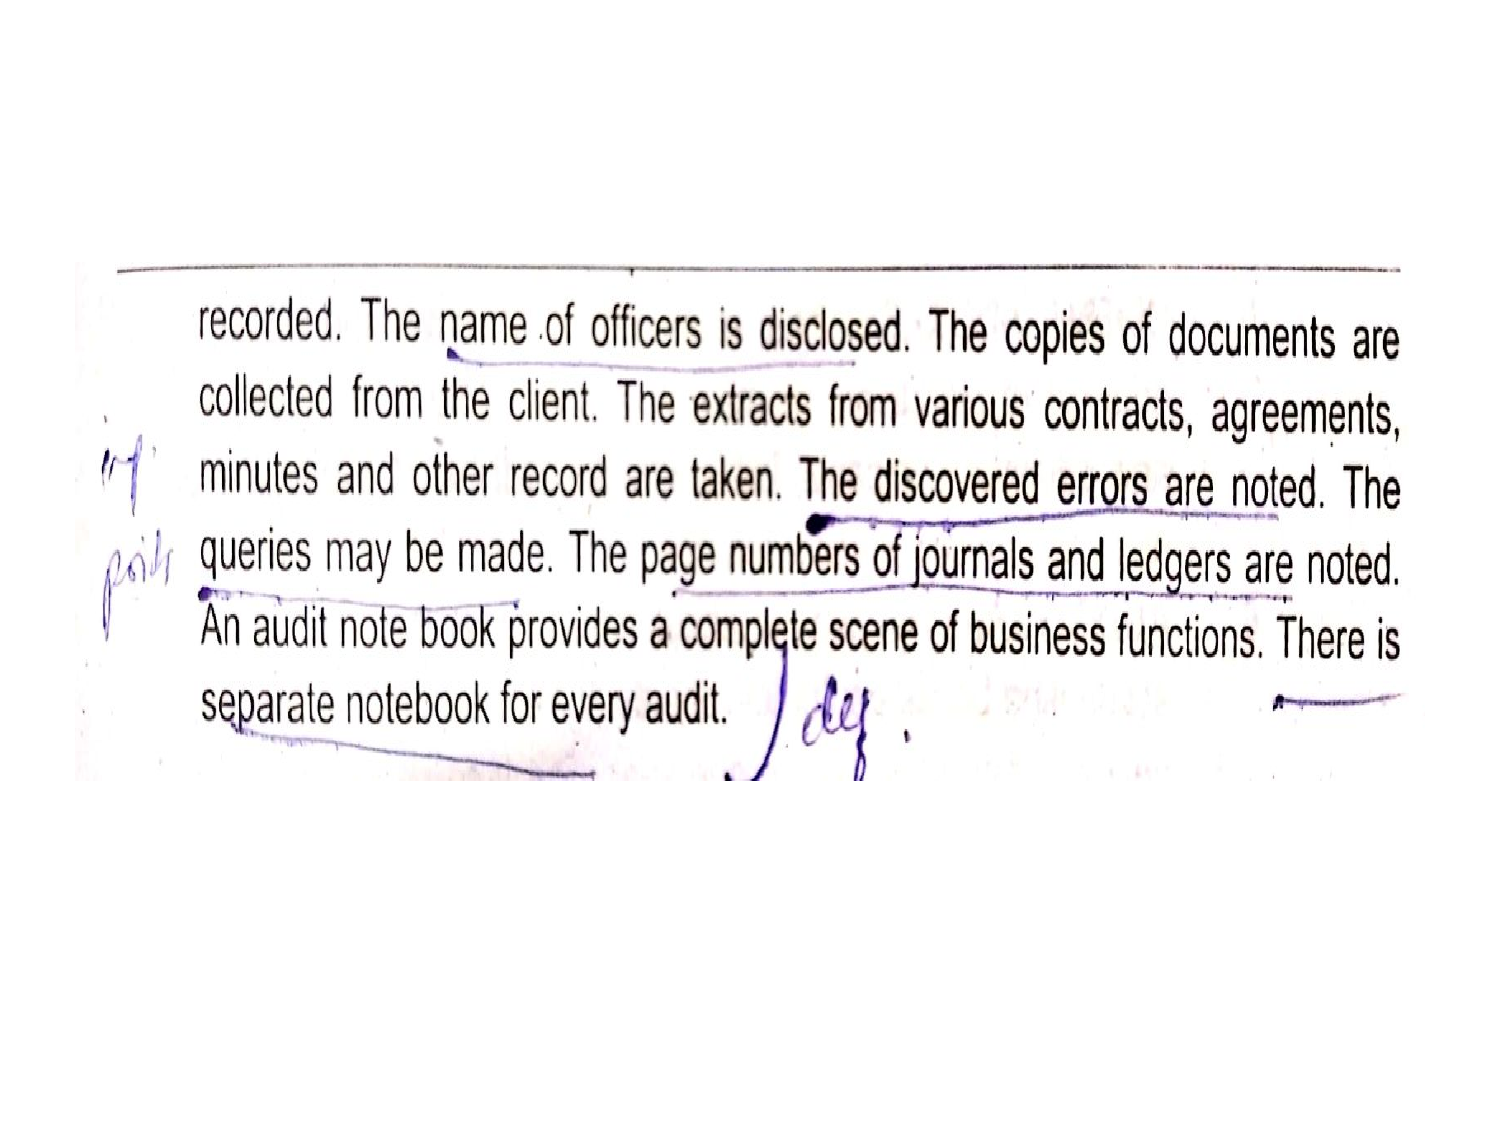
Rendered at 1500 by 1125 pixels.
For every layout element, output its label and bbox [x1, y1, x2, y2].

list [74, 262, 1426, 781]
